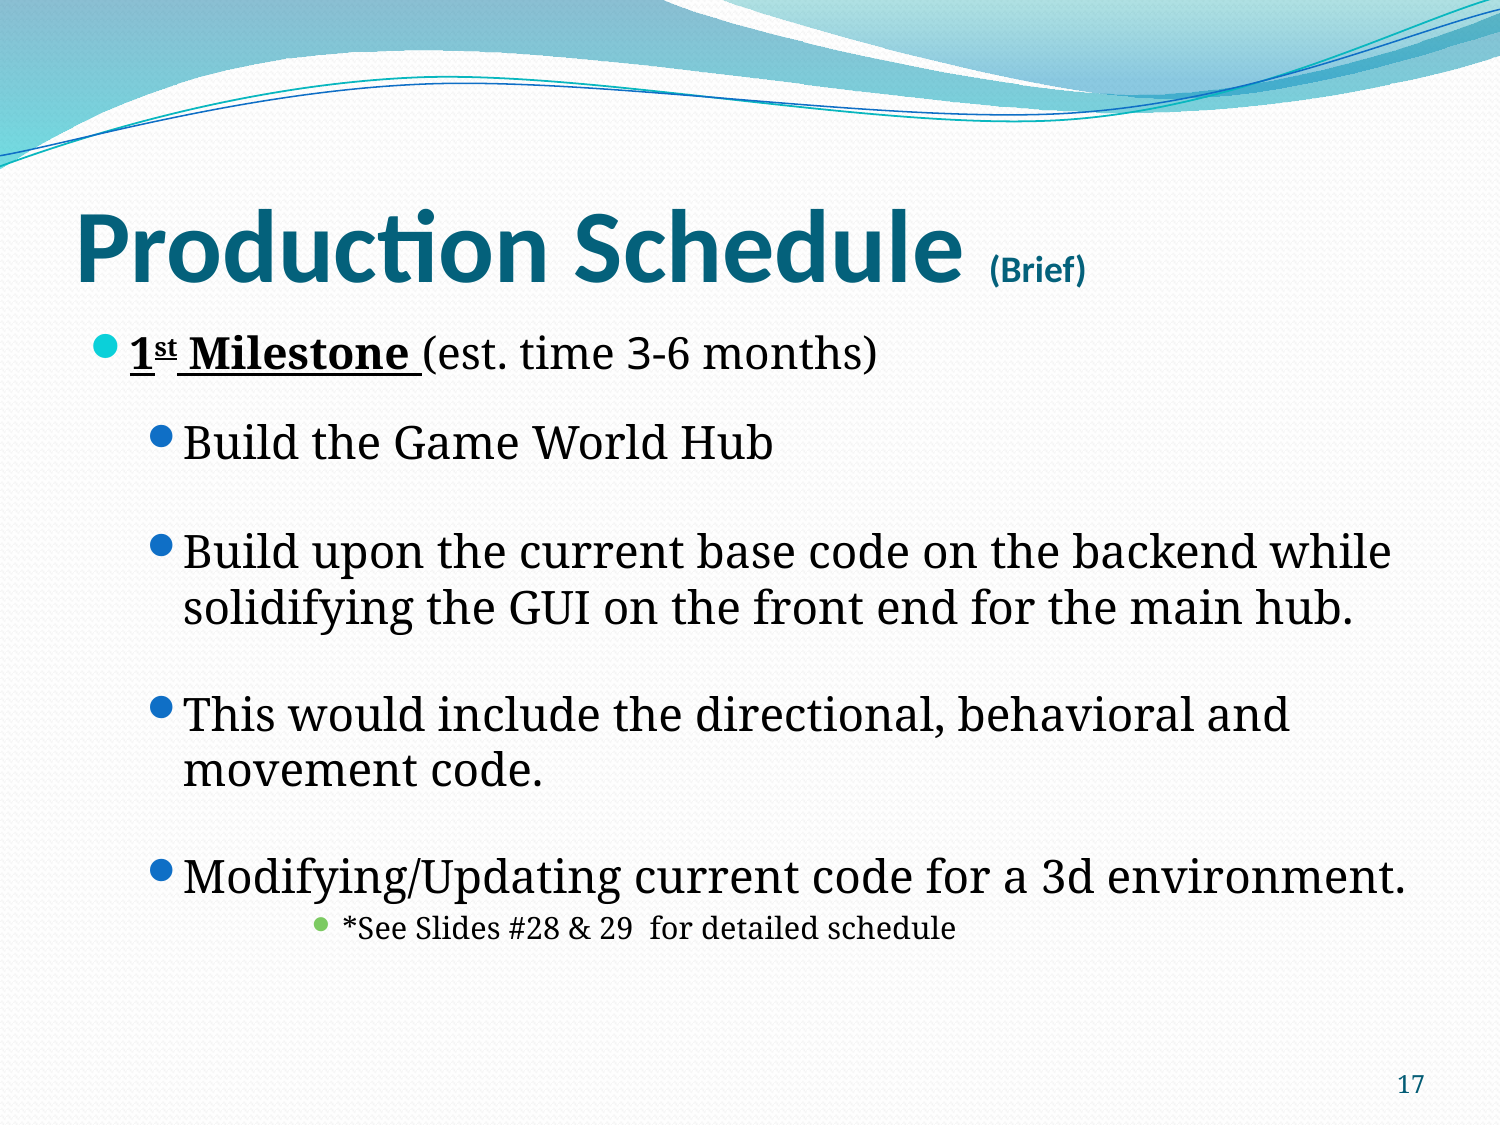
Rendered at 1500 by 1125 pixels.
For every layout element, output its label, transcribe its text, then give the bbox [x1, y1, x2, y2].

list 1st Milestone (est. time 3-6 months) Build the Game World Hub Build upon the current base code on the backend while solidifying the GUI on the front end for the main hub. This would include the directional, behavioral and movement code. Modifying/Updating current code for a 3d environment. *See Slides #28 & 29 for detailed schedule [75, 317, 1425, 1038]
title Production Schedule (Brief) [75, 115, 1425, 303]
slide_number 17 [1299, 1042, 1425, 1103]
